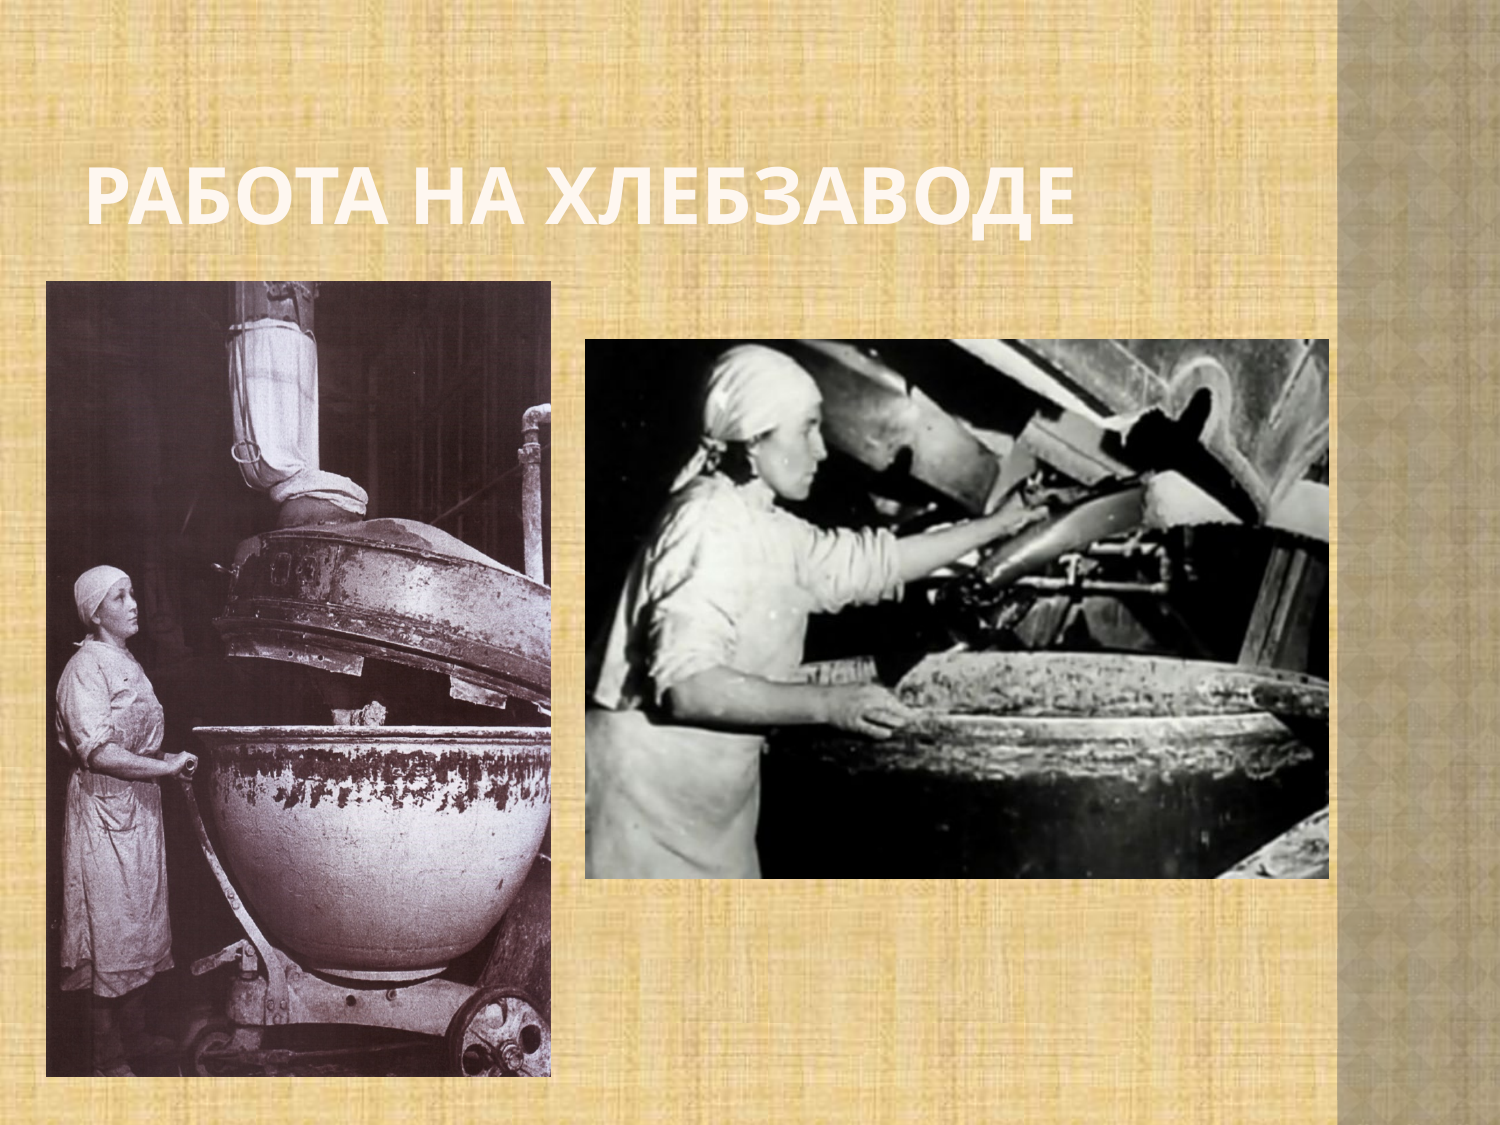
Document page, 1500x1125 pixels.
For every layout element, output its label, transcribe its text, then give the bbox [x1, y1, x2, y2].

picture [0, 0, 1500, 1125]
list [46, 280, 552, 1077]
title РАБОТА НА ХЛЕБЗАВОДЕ [75, 52, 1263, 240]
